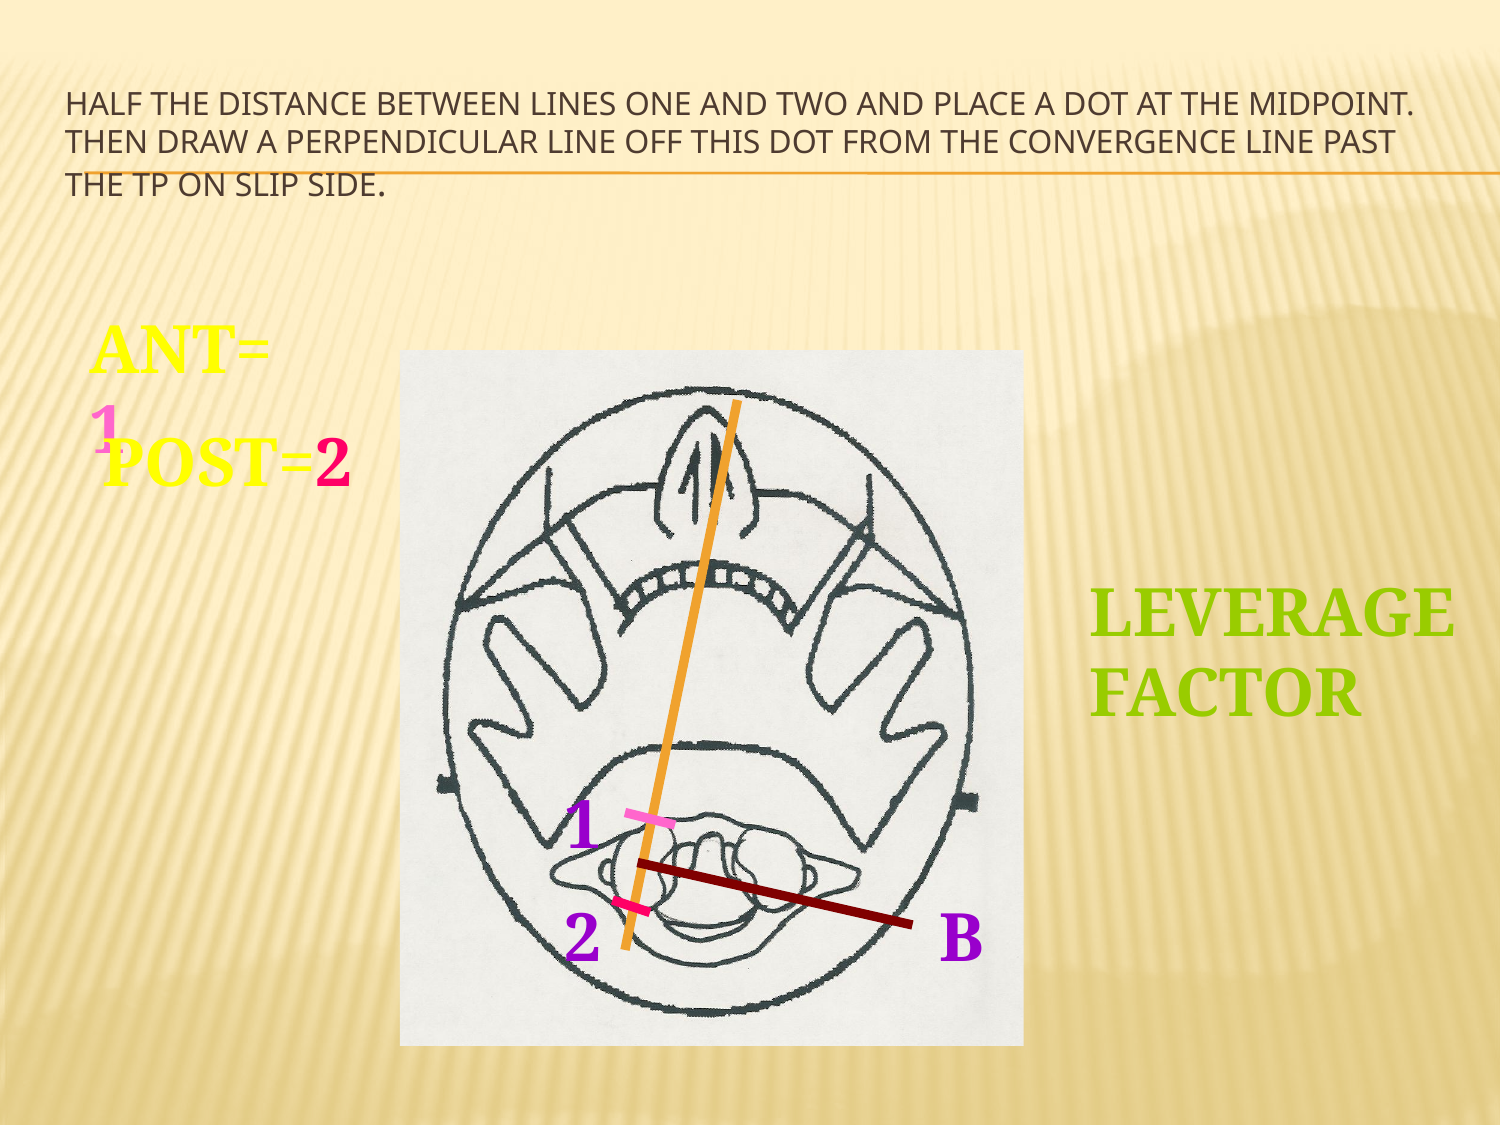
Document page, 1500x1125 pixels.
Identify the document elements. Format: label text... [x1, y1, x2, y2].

text_box LEVERAGE FACTOR [1074, 562, 1500, 738]
text_box POST=2 [87, 412, 389, 508]
text_box ANT=1 [75, 299, 325, 475]
title Half the distance between lines one and two and place a dot at the midpoint. Then draw a perpendicular line off this dot from the convergence line past the tp on slip side. [50, 75, 1475, 213]
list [399, 349, 1024, 1046]
